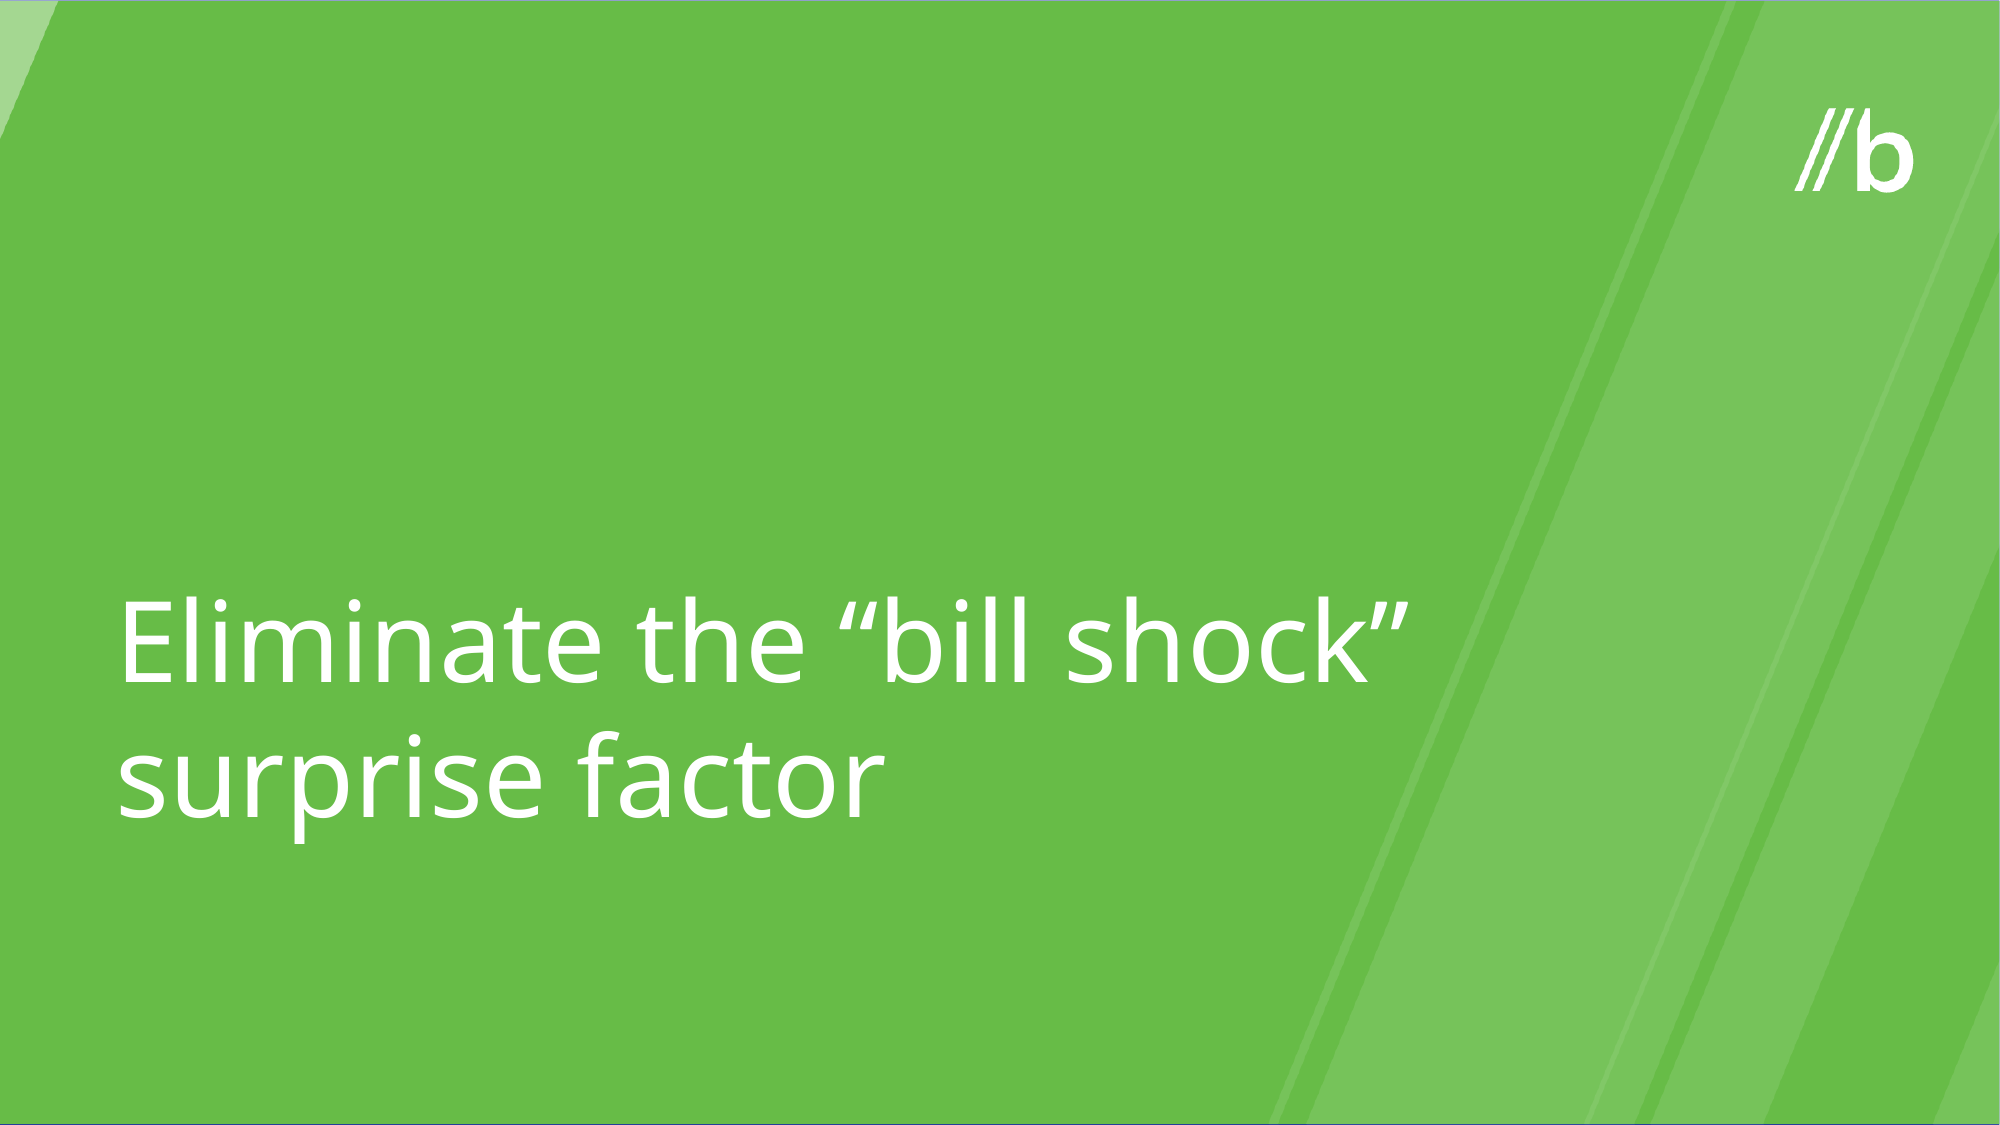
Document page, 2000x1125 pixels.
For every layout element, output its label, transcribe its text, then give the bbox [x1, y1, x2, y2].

picture [0, 0, 2000, 1125]
text_box Eliminate the “bill shock” surprise factor [100, 562, 1625, 848]
